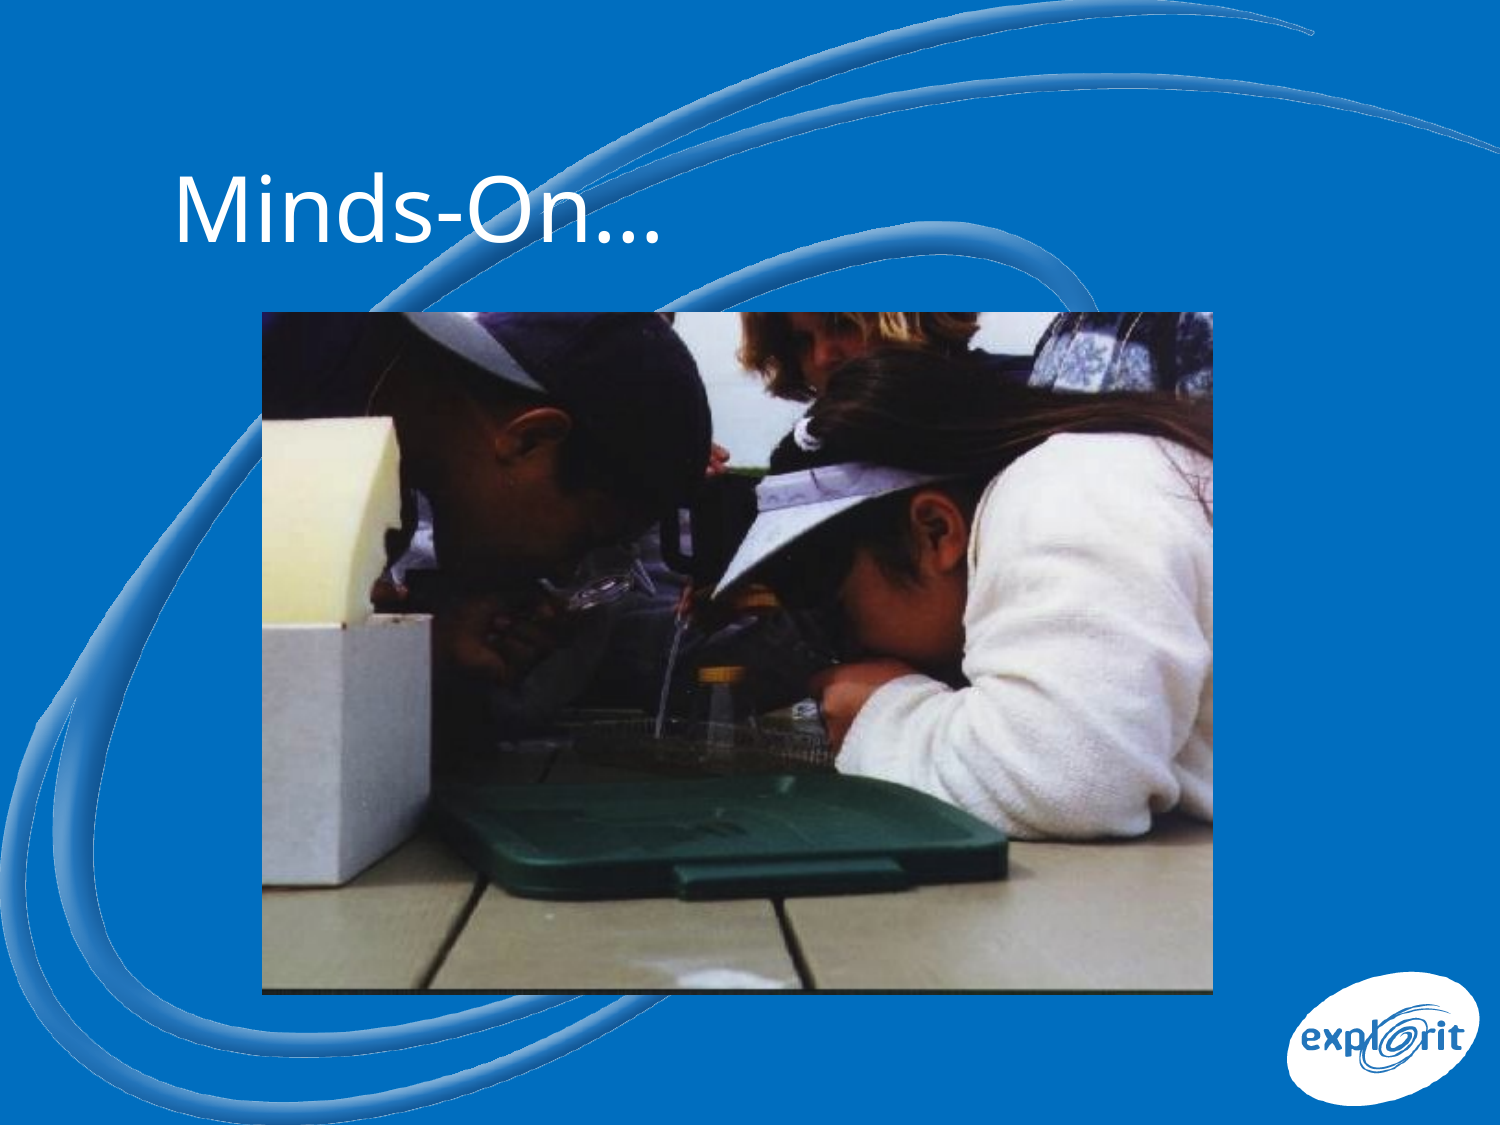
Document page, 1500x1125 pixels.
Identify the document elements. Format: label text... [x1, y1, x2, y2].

picture [0, 0, 1500, 1125]
title Minds-On… [62, 62, 776, 351]
